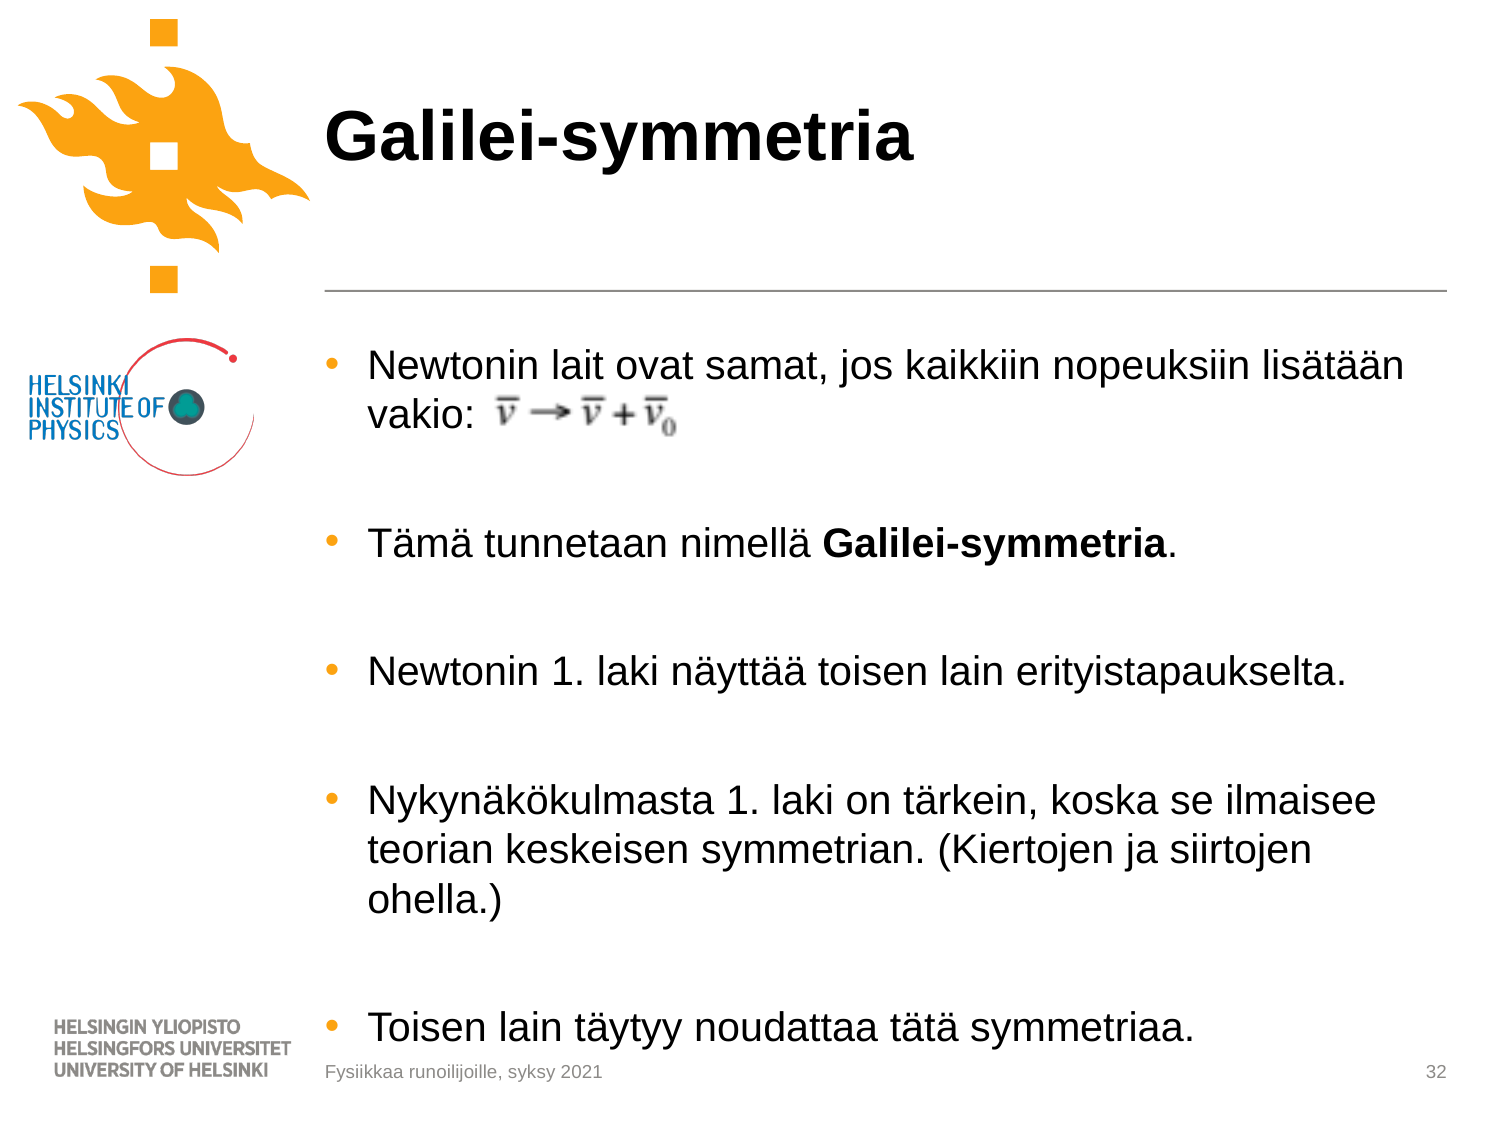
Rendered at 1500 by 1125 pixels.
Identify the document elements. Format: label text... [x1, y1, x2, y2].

list Newtonin lait ovat samat, jos kaikkiin nopeuksiin lisätään vakio: . Tämä tunnetaan nimellä Galilei-symmetria. Newtonin 1. laki näyttää toisen lain erityistapaukselta. Nykynäkökulmasta 1. laki on tärkein, koska se ilmaisee teorian keskeisen symmetrian. (Kiertojen ja siirtojen ohella.) Toisen lain täytyy noudattaa tätä symmetriaa. [324, 338, 1453, 1053]
footer Fysiikkaa runoilijoille, syksy 2021 [324, 1011, 1069, 1083]
title Galilei-symmetria [324, 90, 1447, 279]
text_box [489, 385, 683, 443]
slide_number 32 [1376, 1011, 1447, 1083]
picture [53, 1017, 292, 1079]
